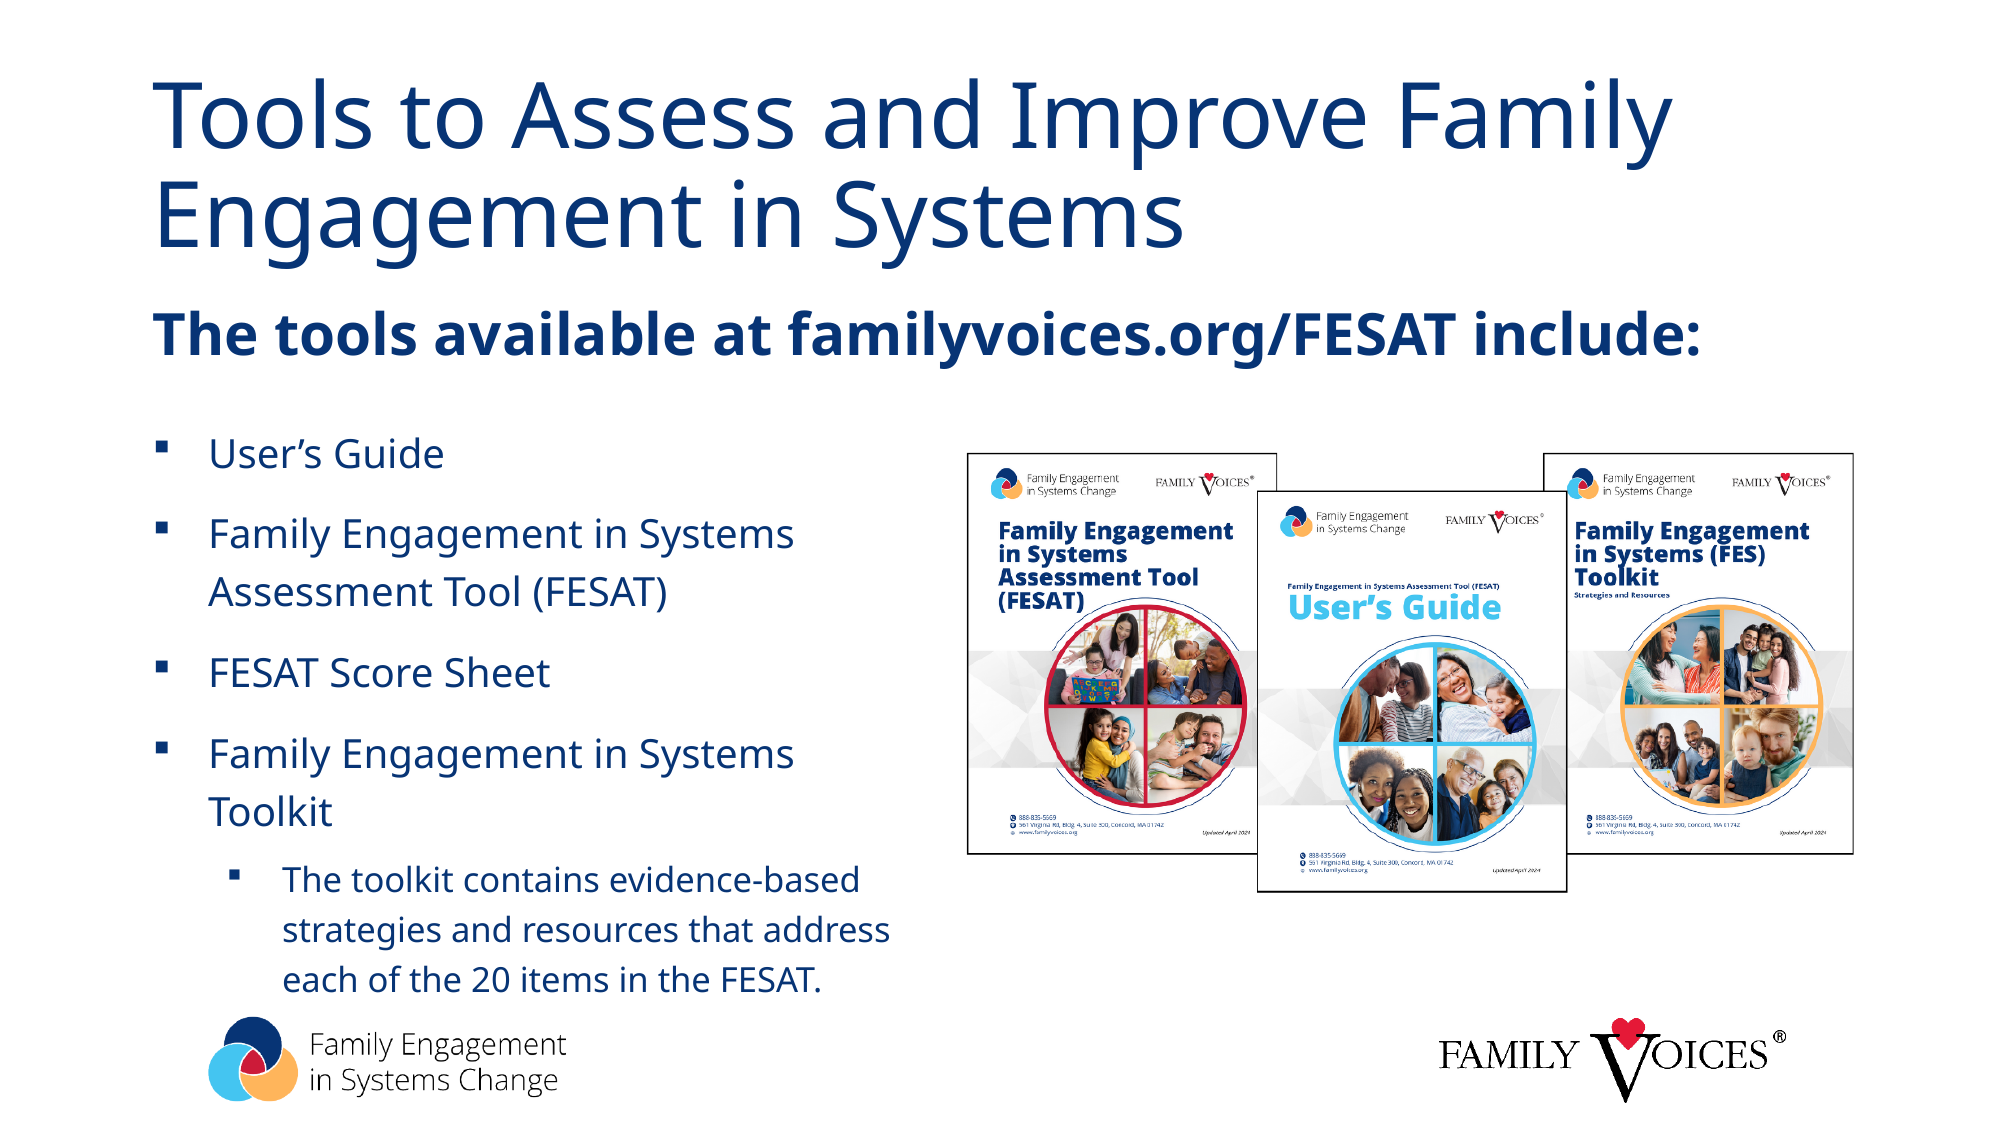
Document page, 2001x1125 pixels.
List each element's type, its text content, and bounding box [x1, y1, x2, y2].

title Tools to Assess and Improve Family Engagement in Systems [137, 59, 1863, 278]
list User’s Guide Family Engagement in Systems Assessment Tool (FESAT) FESAT Score Sheet Family Engagement in Systems Toolkit The toolkit contains evidence-based strategies and resources that address each of the 20 items in the FESAT. [137, 410, 926, 1016]
list The tools available at familyvoices.org/FESAT include: [137, 275, 1788, 375]
picture [1439, 1018, 1786, 1103]
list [925, 422, 1893, 913]
picture [183, 1016, 586, 1118]
